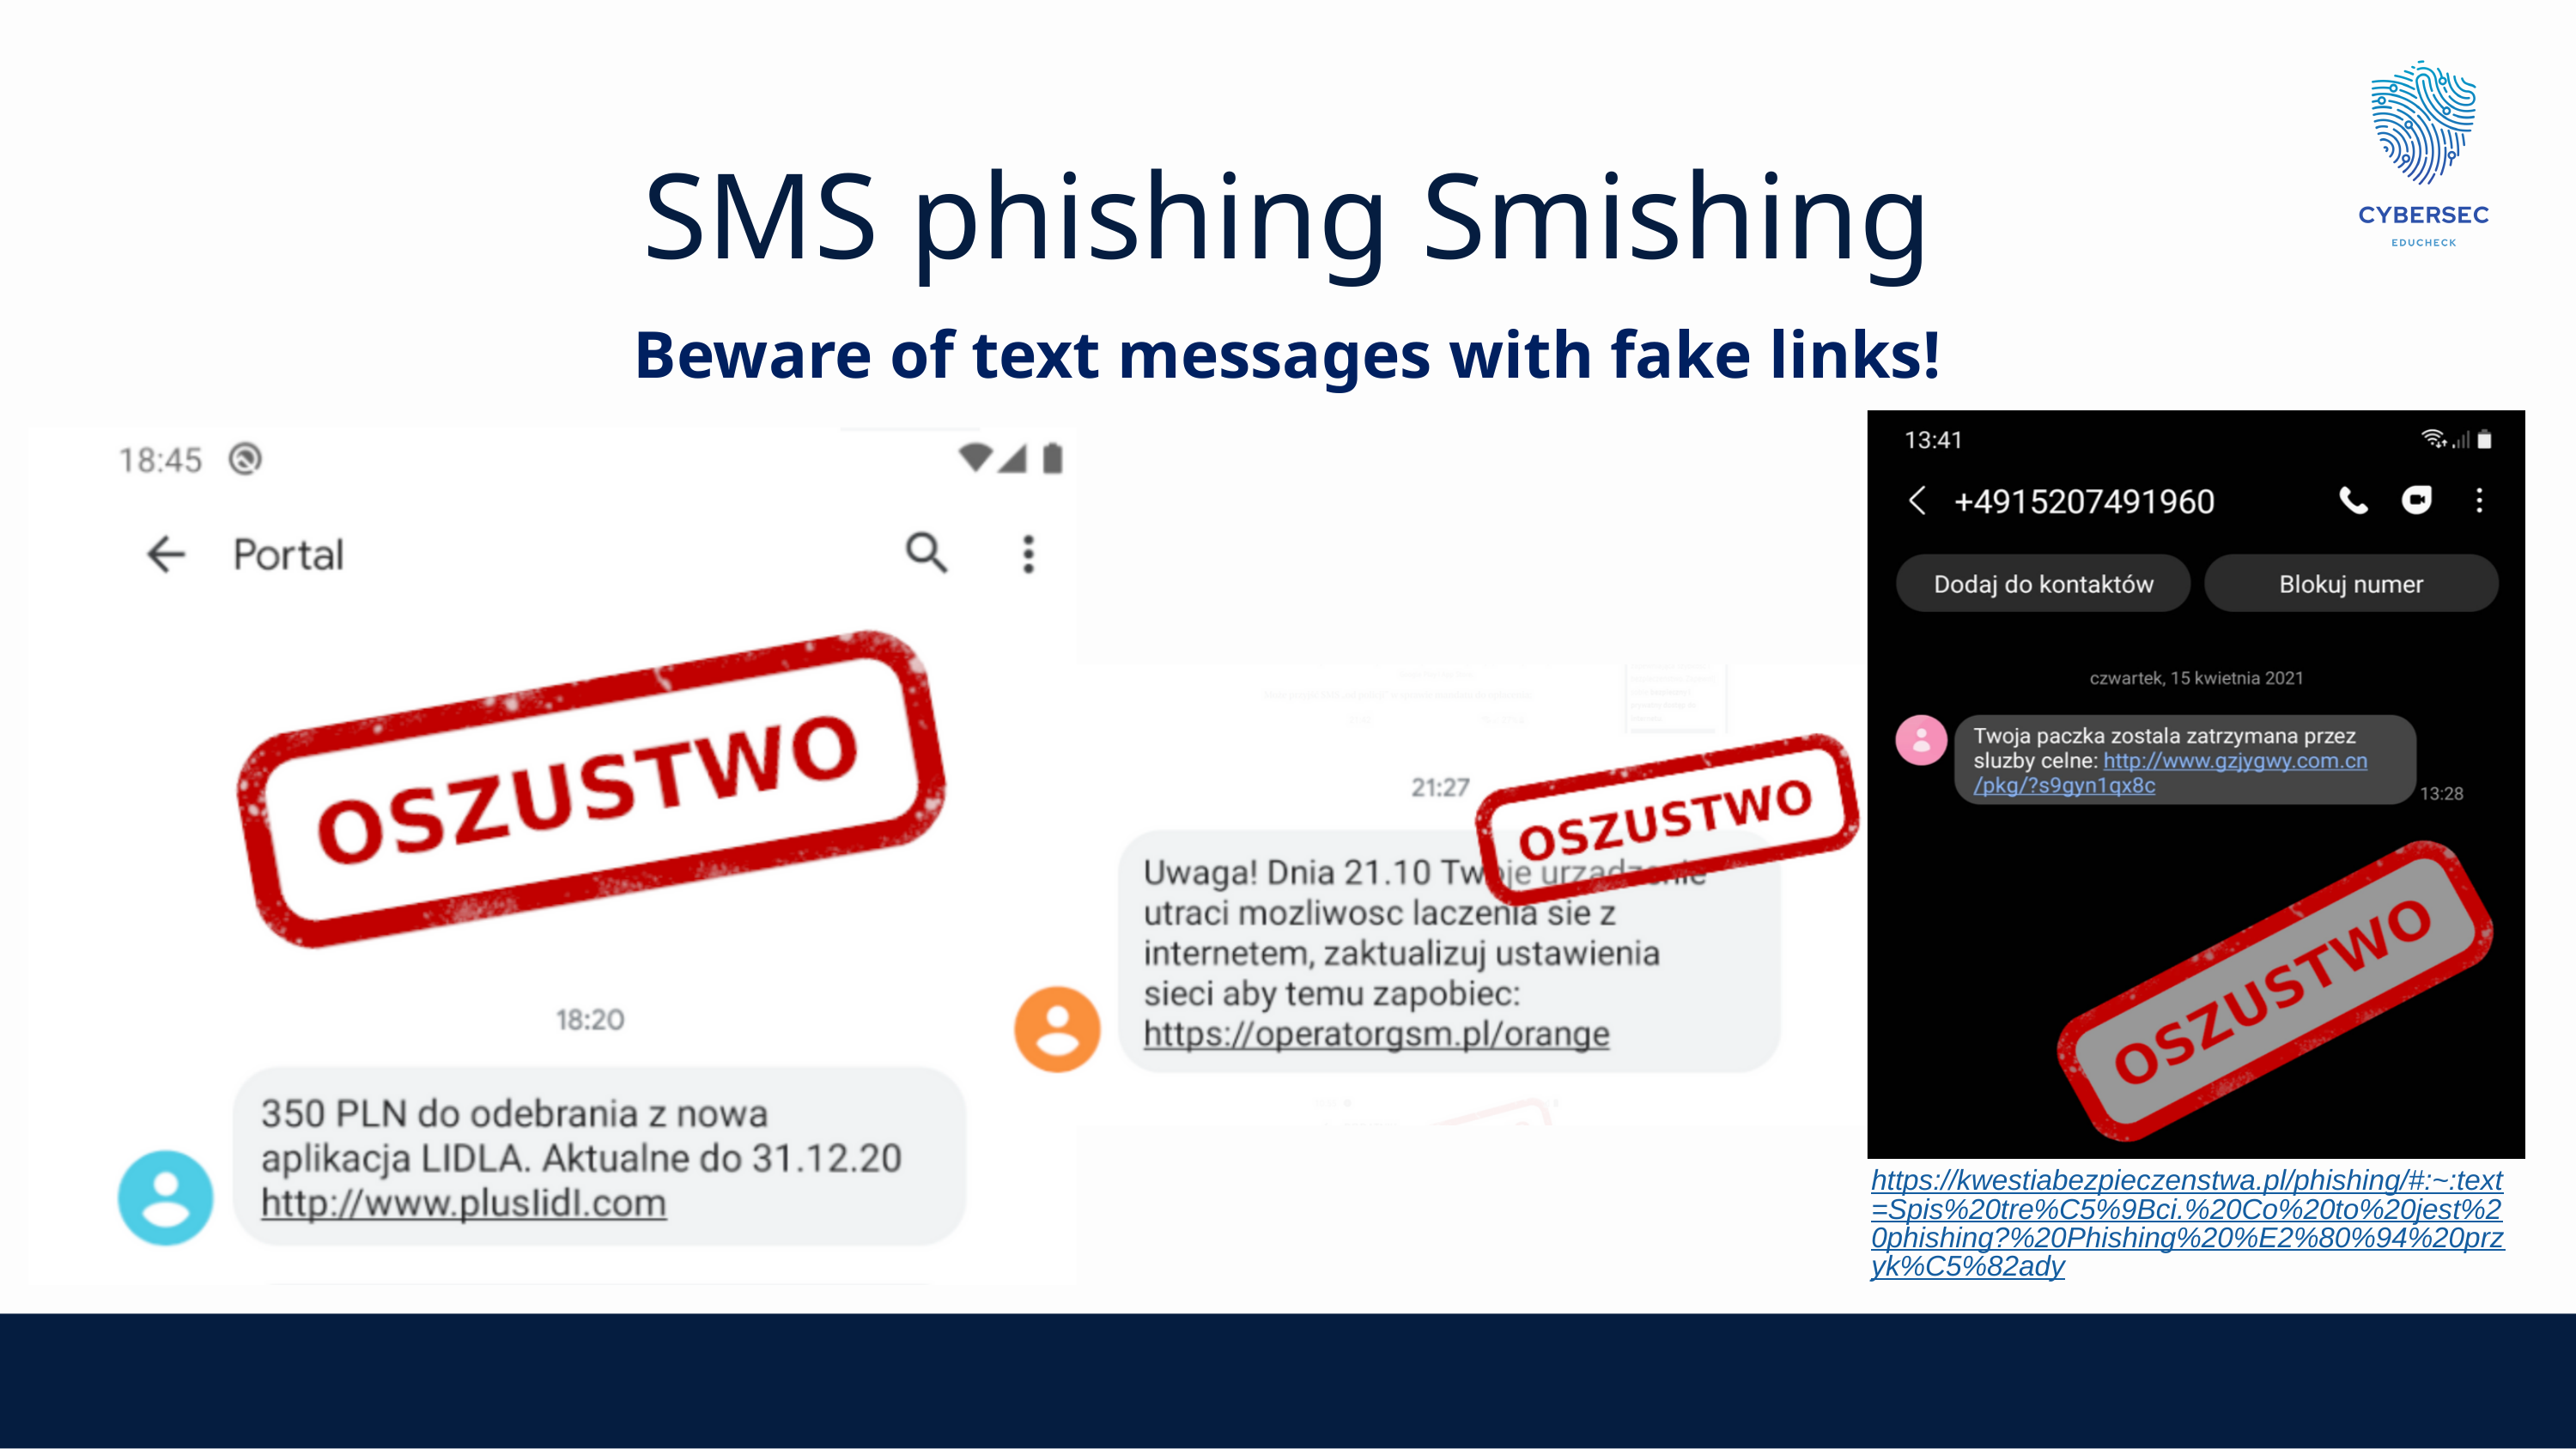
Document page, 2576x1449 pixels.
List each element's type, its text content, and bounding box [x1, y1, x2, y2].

text_box [1867, 410, 2525, 1149]
text_box https://kwestiabezpieczenstwa.pl/phishing/#:~:text=Spis%20tre%C5%9Bci.%20Co%20to%20jest%20phishing?%20Phishing%20%E2%80%94%20przyk%C5%82ady [1858, 1149, 2525, 1244]
text_box [28, 427, 1077, 1285]
text_box [2261, 0, 2576, 321]
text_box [0, 1313, 2576, 1449]
text_box SMS phishing Smishing Beware of text messages with fake links! [515, 84, 2061, 391]
text_box [1011, 664, 1867, 1125]
